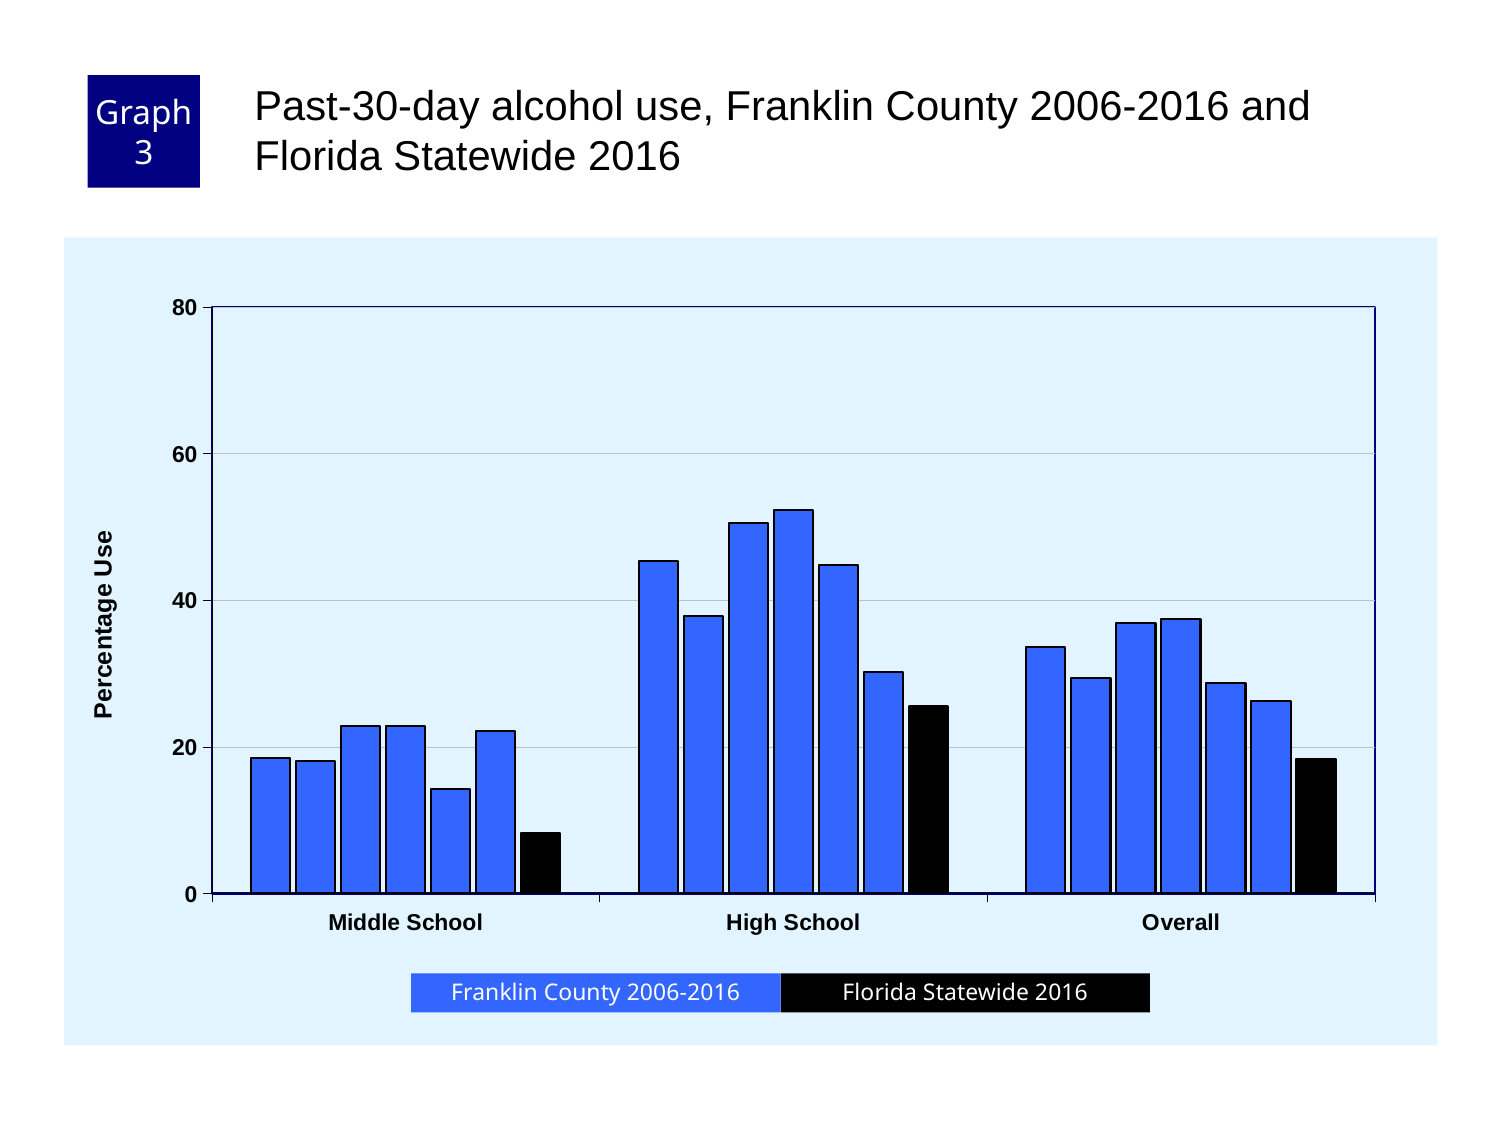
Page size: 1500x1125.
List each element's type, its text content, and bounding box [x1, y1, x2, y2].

text_box Past-30-day alcohol use, Franklin County 2006-2016 and Florida Statewide 2016 [249, 75, 1438, 200]
chart [63, 237, 1438, 1046]
text_box Graph 3 [87, 75, 200, 188]
